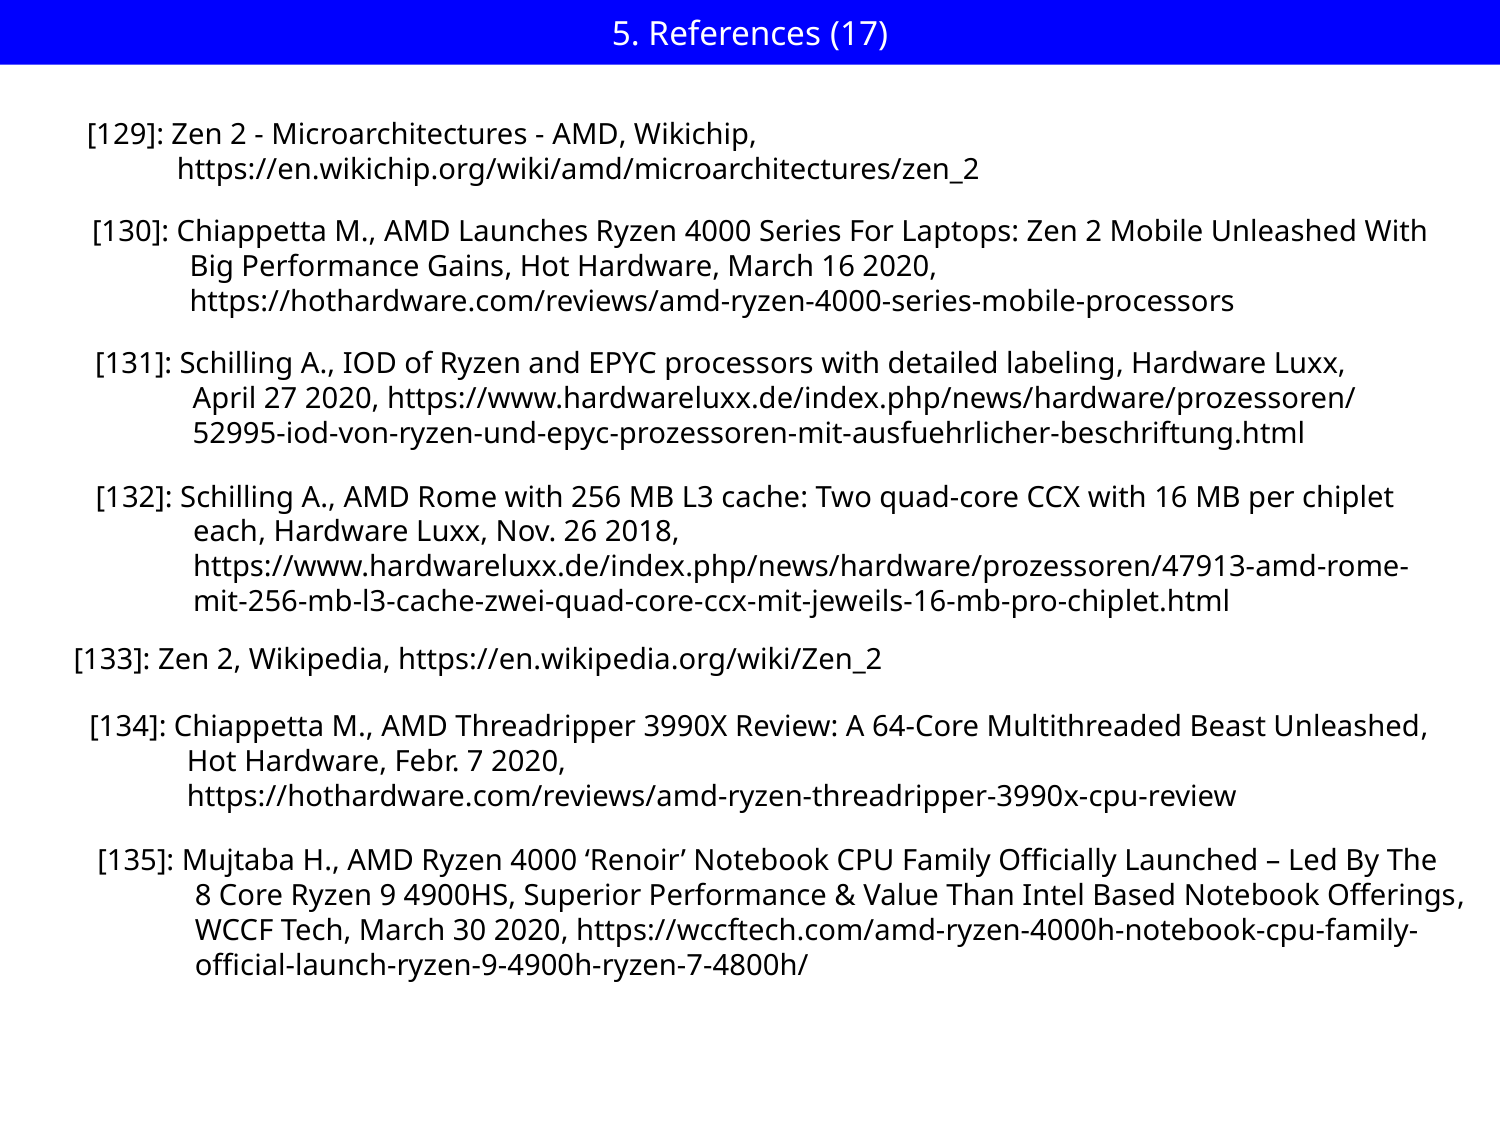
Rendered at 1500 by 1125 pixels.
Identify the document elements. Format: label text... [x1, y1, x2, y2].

text_box [131]: Schilling A., IOD of Ryzen and EPYC processors with detailed labeling, Hardware Luxx, April 27 2020, https://www.hardwareluxx.de/index.php/news/hardware/prozessoren/ 52995-iod-von-ryzen-und-epyc-prozessoren-mit-ausfuehrlicher-beschriftung.html [80, 337, 1372, 457]
text_box [130]: Chiappetta M., AMD Launches Ryzen 4000 Series For Laptops: Zen 2 Mobile Unleashed With Big Performance Gains, Hot Hardware, March 16 2020, https://hothardware.com/reviews/amd-ryzen-4000-series-mobile-processors [77, 204, 1452, 325]
text_box [134]: Chiappetta M., AMD Threadripper 3990X Review: A 64-Core Multithreaded Beast Unleashed, Hot Hardware, Febr. 7 2020, https://hothardware.com/reviews/amd-ryzen-threadripper-3990x-cpu-review [74, 699, 1444, 820]
text_box [133]: Zen 2, Wikipedia, https://en.wikipedia.org/wiki/Zen_2 [58, 633, 899, 683]
title 5. References (17) [0, 0, 1500, 65]
text_box [135]: Mujtaba H., AMD Ryzen 4000 ‘Renoir’ Notebook CPU Family Officially Launched – Led By The 8 Core Ryzen 9 4900HS, Superior Performance & Value Than Intel Based Notebook Offerings, WCCF Tech, March 30 2020, https://wccftech.com/amd-ryzen-4000h-notebook-cpu-family- official-launch-ryzen-9-4900h-ryzen-7-4800h/ [82, 833, 1480, 989]
text_box [132]: Schilling A., AMD Rome with 256 MB L3 cache: Two quad-core CCX with 16 MB per chiplet each, Hardware Luxx, Nov. 26 2018, https://www.hardwareluxx.de/index.php/news/hardware/prozessoren/47913-amd-rome- mit-256-mb-l3-cache-zwei-quad-core-ccx-mit-jeweils-16-mb-pro-chiplet.html [80, 470, 1425, 625]
text_box [129]: Zen 2 - Microarchitectures - AMD, Wikichip, https://en.wikichip.org/wiki/amd/microarchitectures/zen_2 [72, 107, 996, 193]
